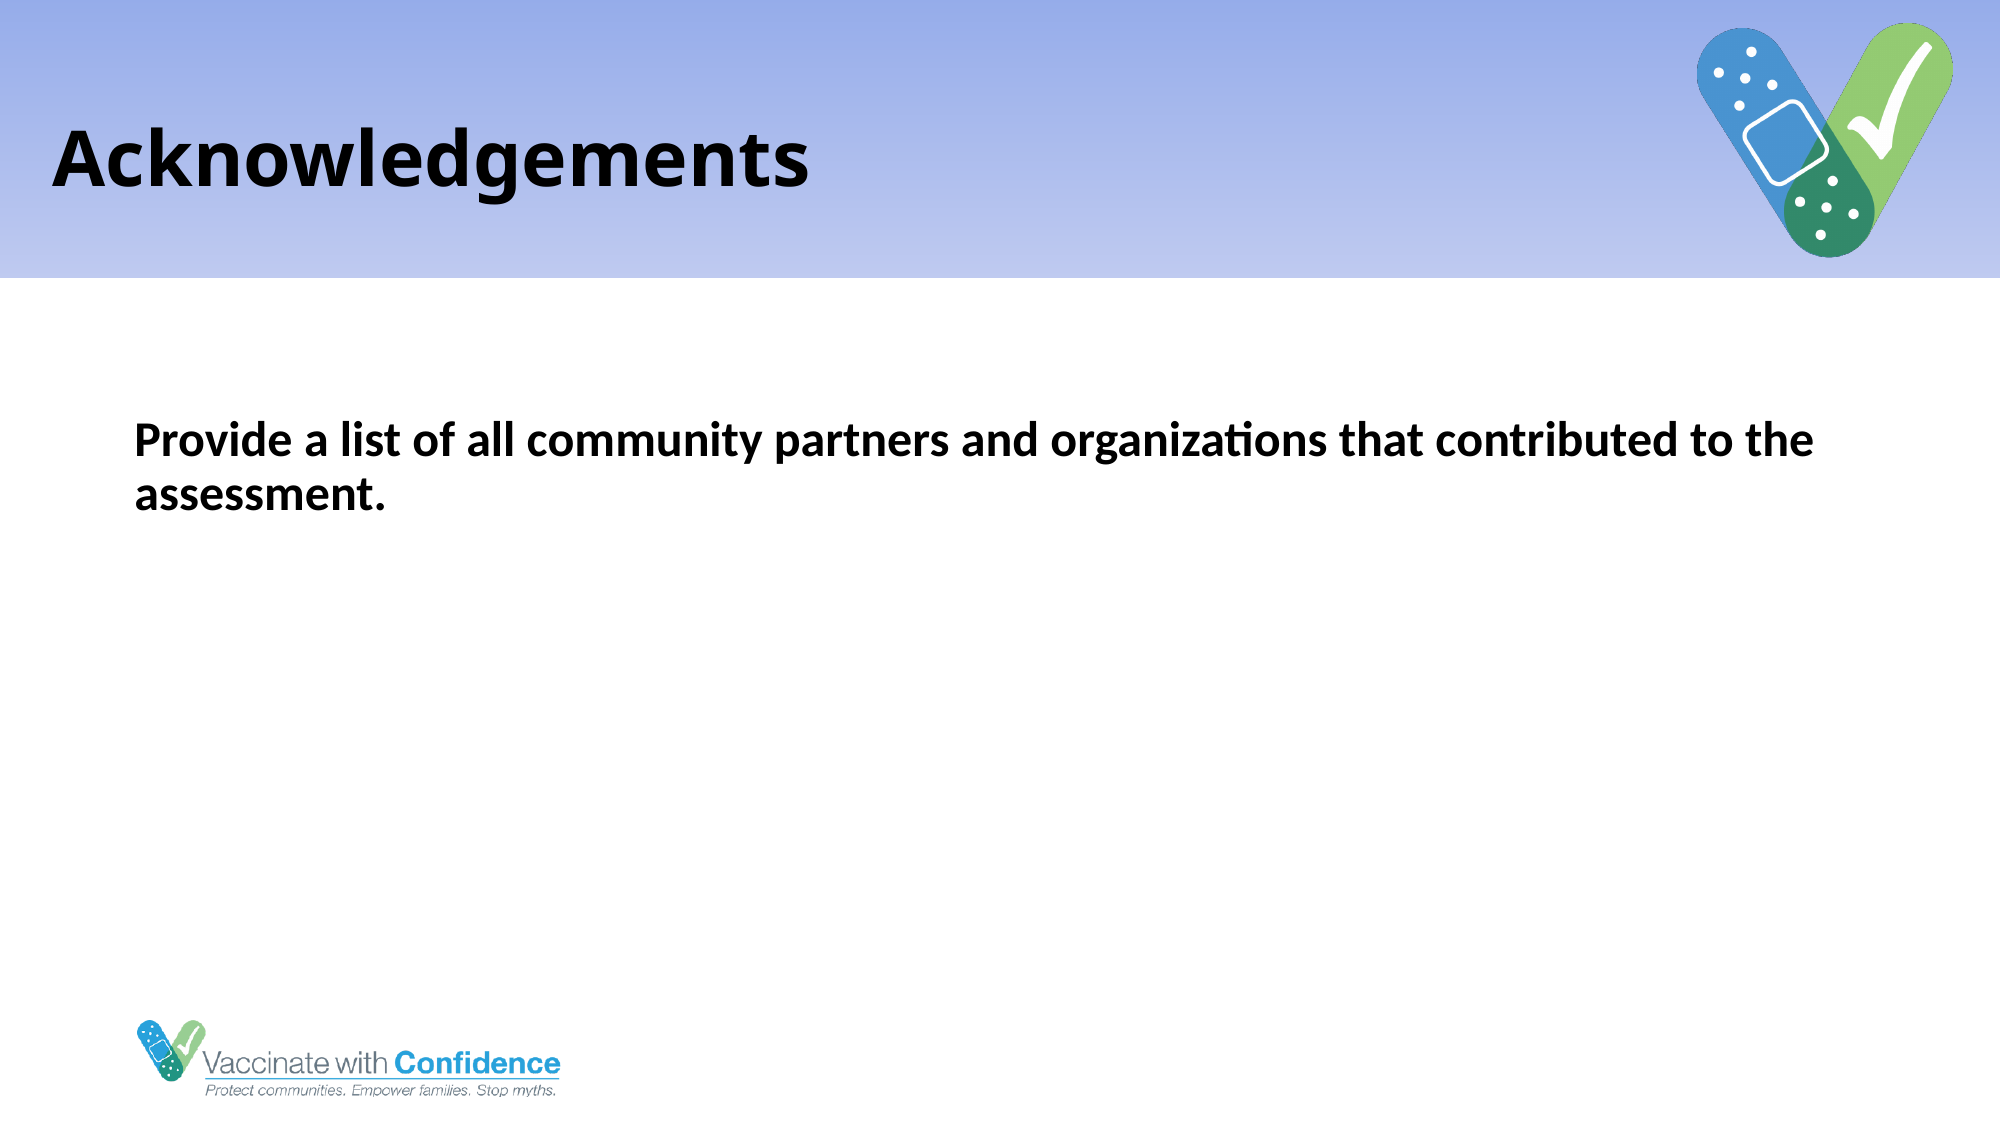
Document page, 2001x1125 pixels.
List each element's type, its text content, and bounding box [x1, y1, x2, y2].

picture [1687, 210, 1961, 266]
picture [137, 1020, 562, 1097]
list Provide a list of all community partners and organizations that contributed to the assessment. [134, 406, 1866, 1003]
picture [1687, 11, 1961, 50]
title Acknowledgements [37, 50, 1963, 210]
